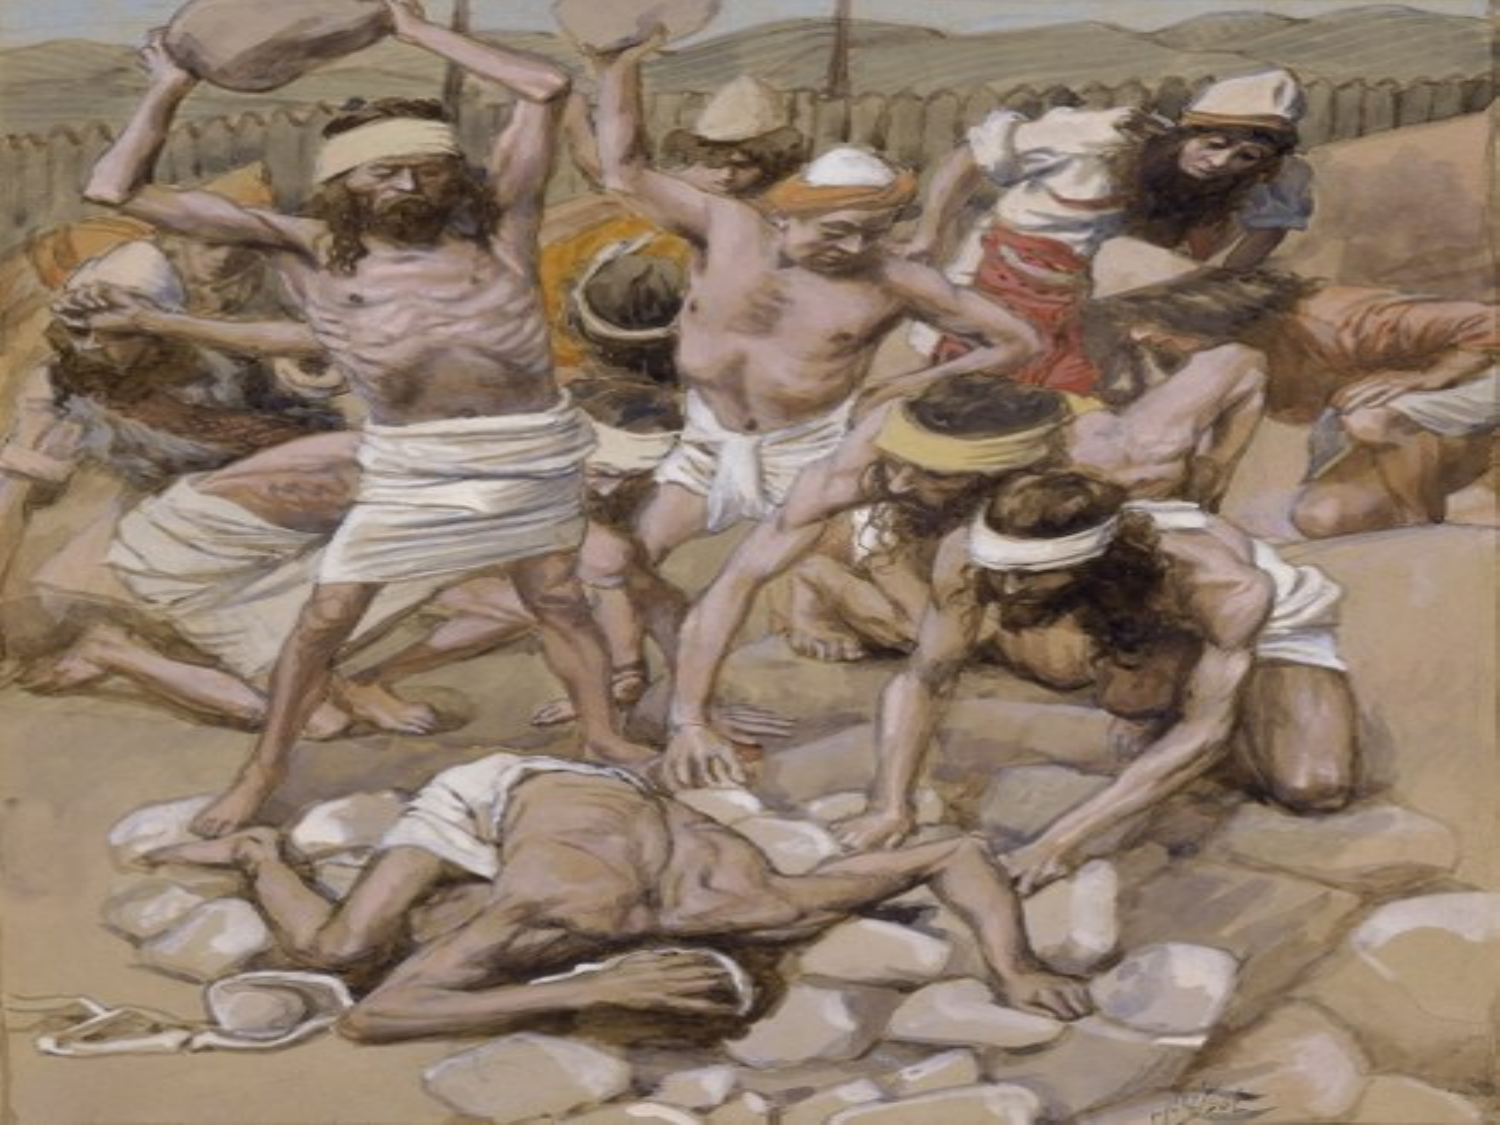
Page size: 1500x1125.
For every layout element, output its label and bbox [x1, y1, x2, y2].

list [0, 0, 1500, 1125]
